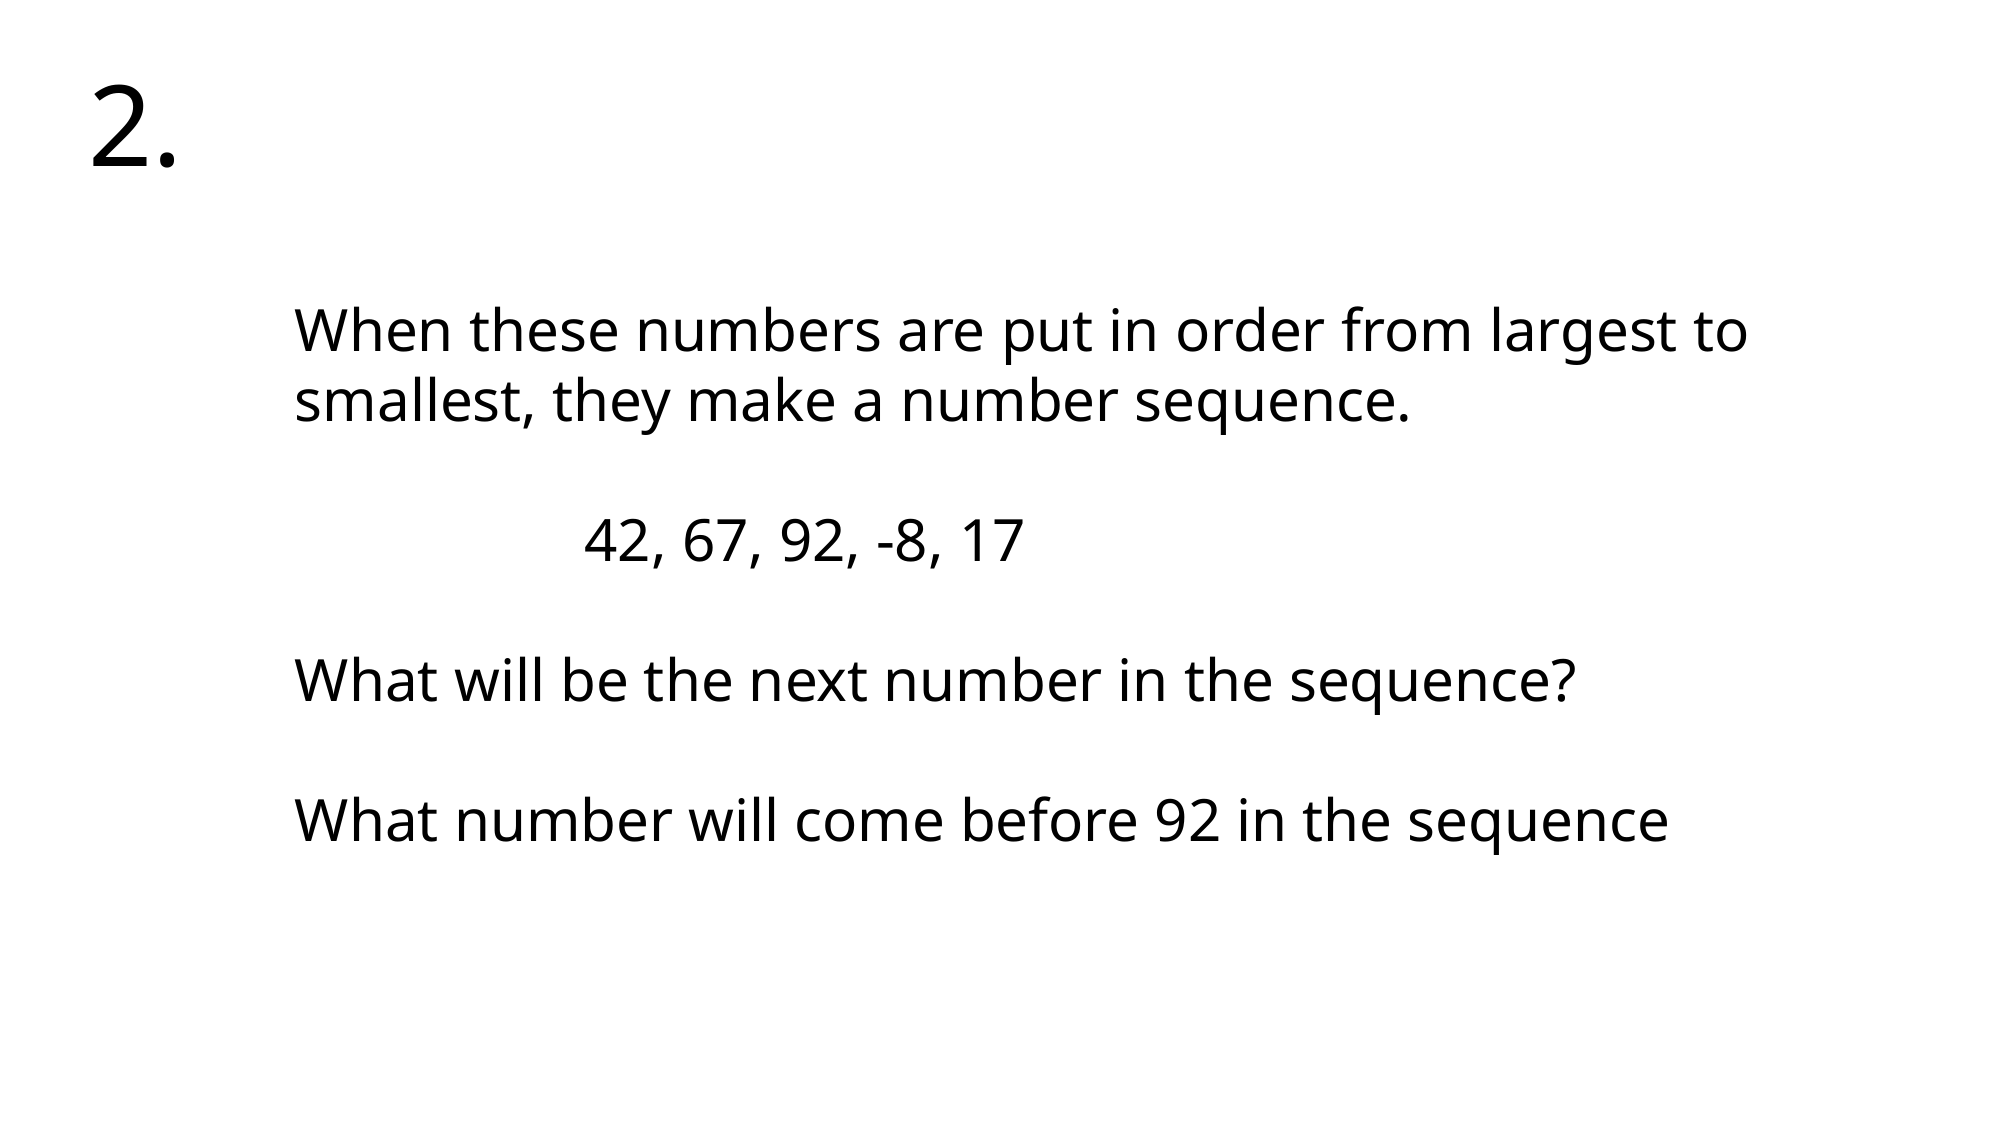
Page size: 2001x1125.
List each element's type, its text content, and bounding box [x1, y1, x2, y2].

text_box When these numbers are put in order from largest to smallest, they make a number sequence. 42, 67, 92, -8, 17 What will be the next number in the sequence? What number will come before 92 in the sequence [280, 285, 1938, 861]
text_box 2. [73, 46, 212, 197]
